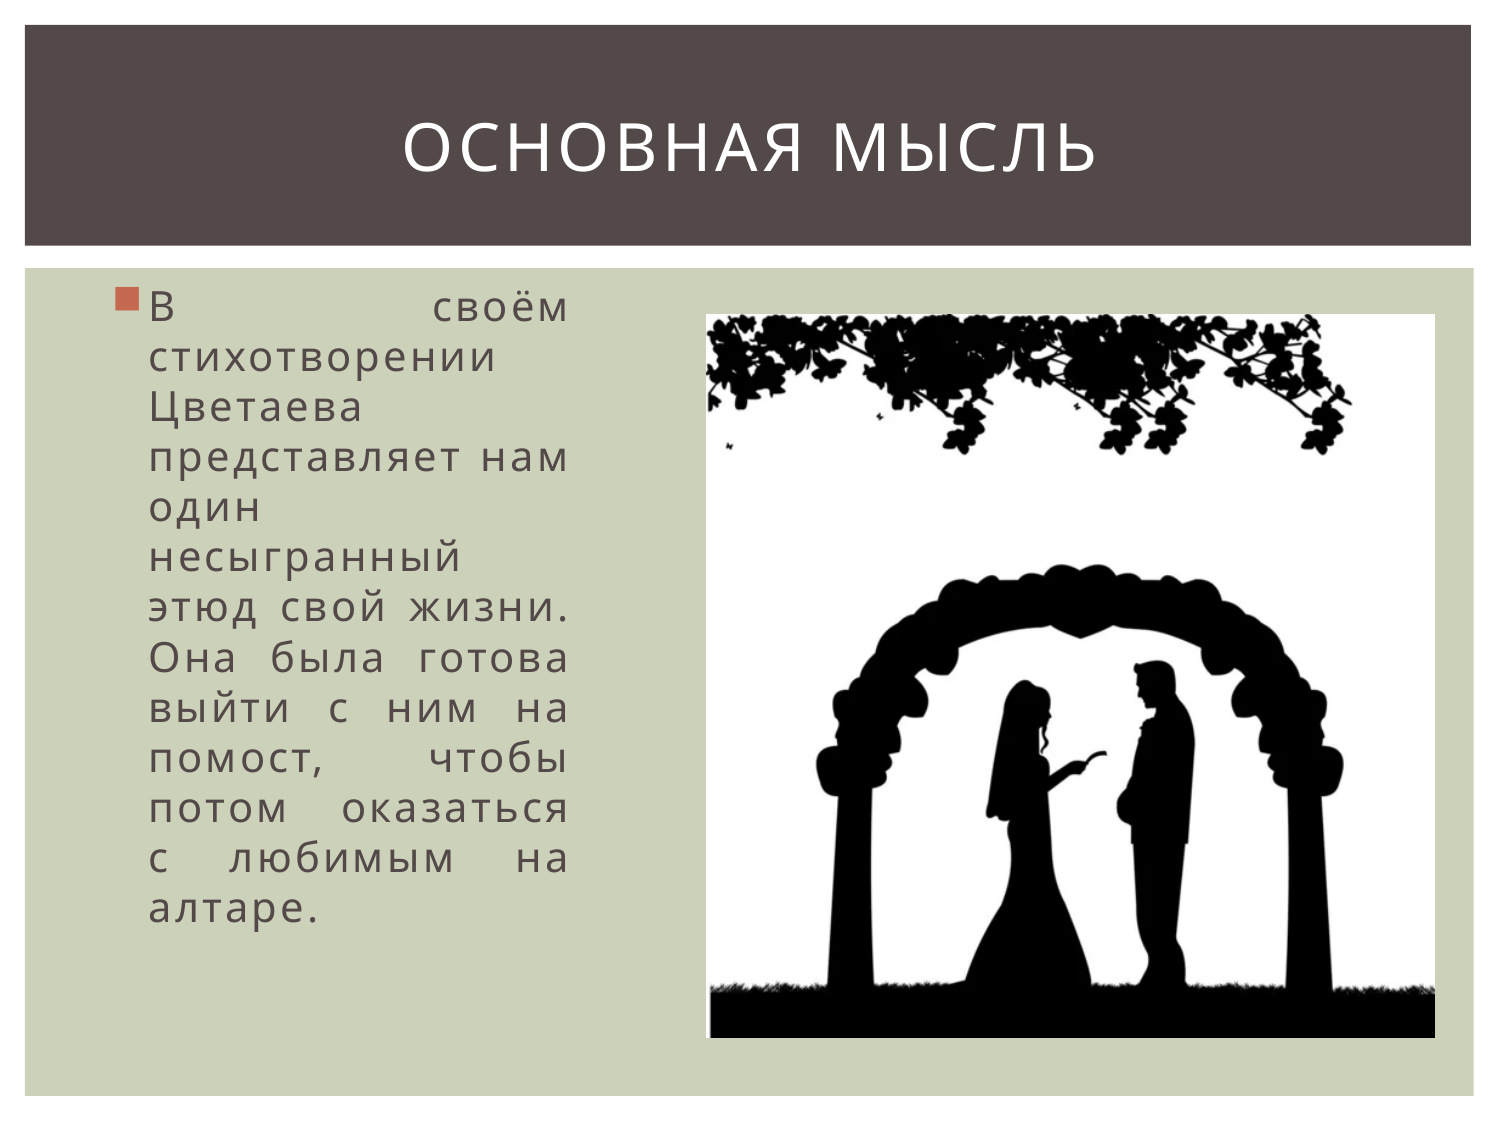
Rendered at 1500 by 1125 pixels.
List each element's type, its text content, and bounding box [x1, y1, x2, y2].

picture [705, 314, 1435, 1038]
title Основная мысль [62, 58, 1438, 232]
list В своём стихотворении Цветаева представляет нам один несыгранный этюд свой жизни. Она была готова выйти с ним на помост, чтобы потом оказаться с любимым на алтаре. [88, 272, 587, 996]
